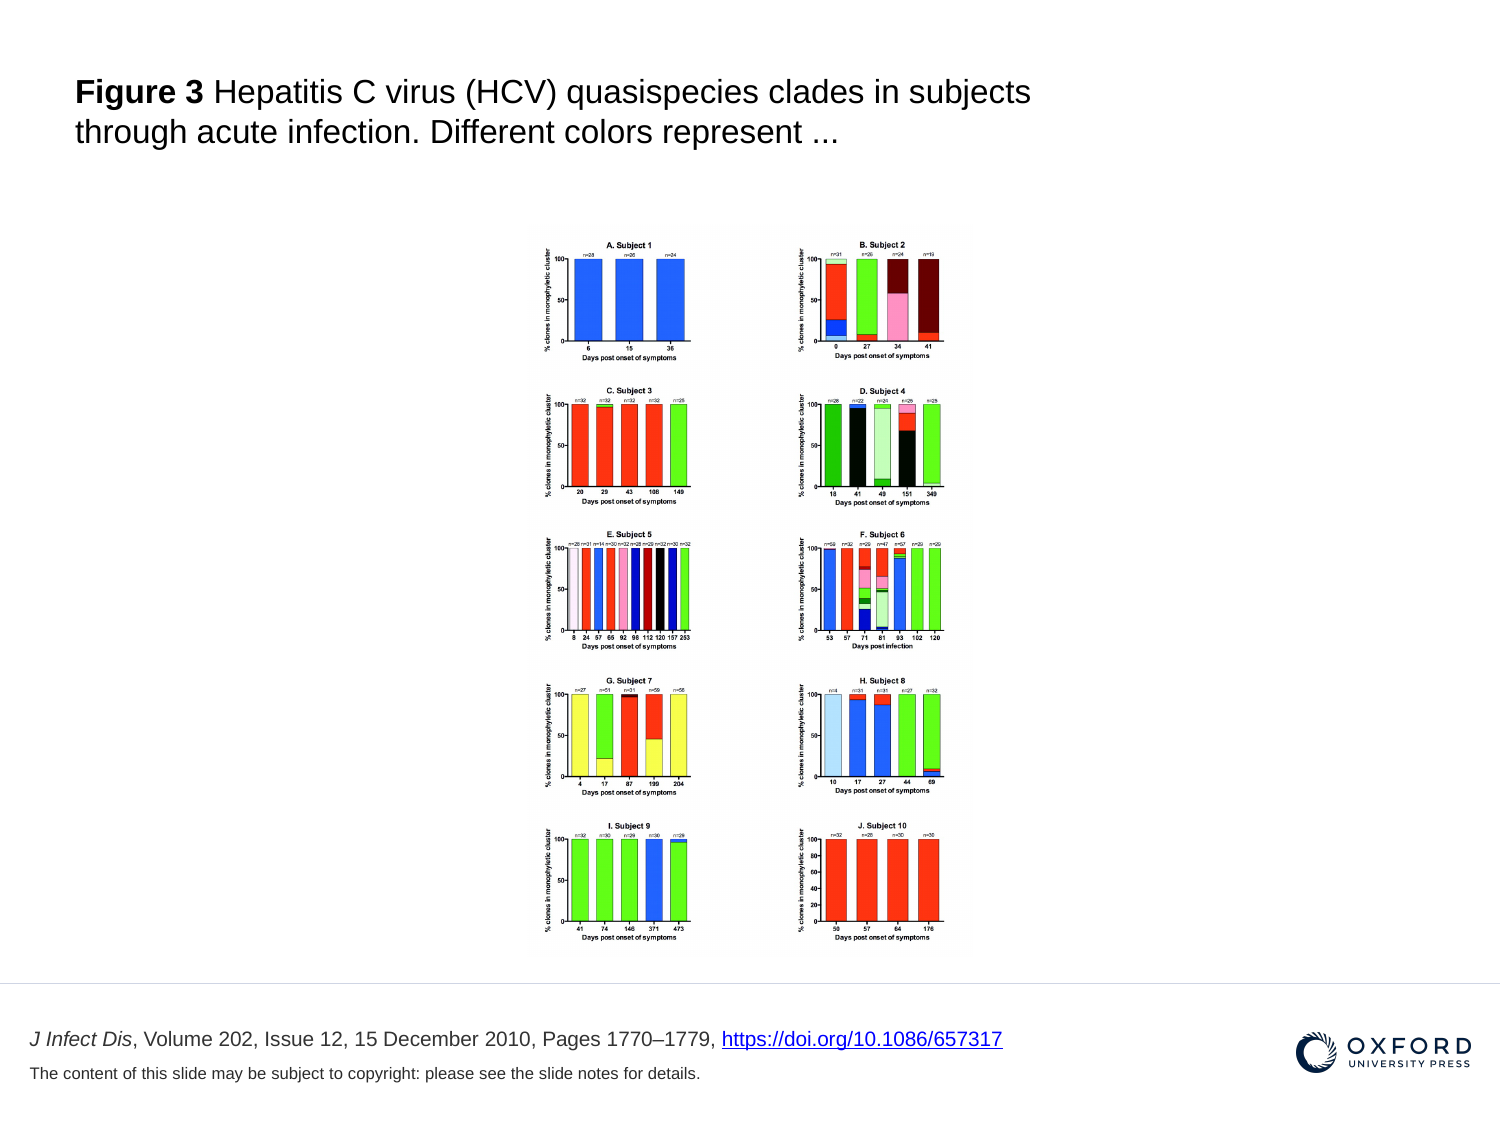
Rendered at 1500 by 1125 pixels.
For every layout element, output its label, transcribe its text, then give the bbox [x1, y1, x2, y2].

picture [1296, 1032, 1471, 1073]
footer J Infect Dis, Volume 202, Issue 12, 15 December 2010, Pages 1770–1779, https://doi.org/10.1086/657317 The content of this slide may be subject to copyright: please see the slide notes for details. [0, 983, 1260, 1125]
title Figure 3 Hepatitis C virus (HCV) quasispecies clades in subjects through acute infection. Different colors represent ... [75, 69, 1078, 171]
picture [526, 224, 973, 957]
